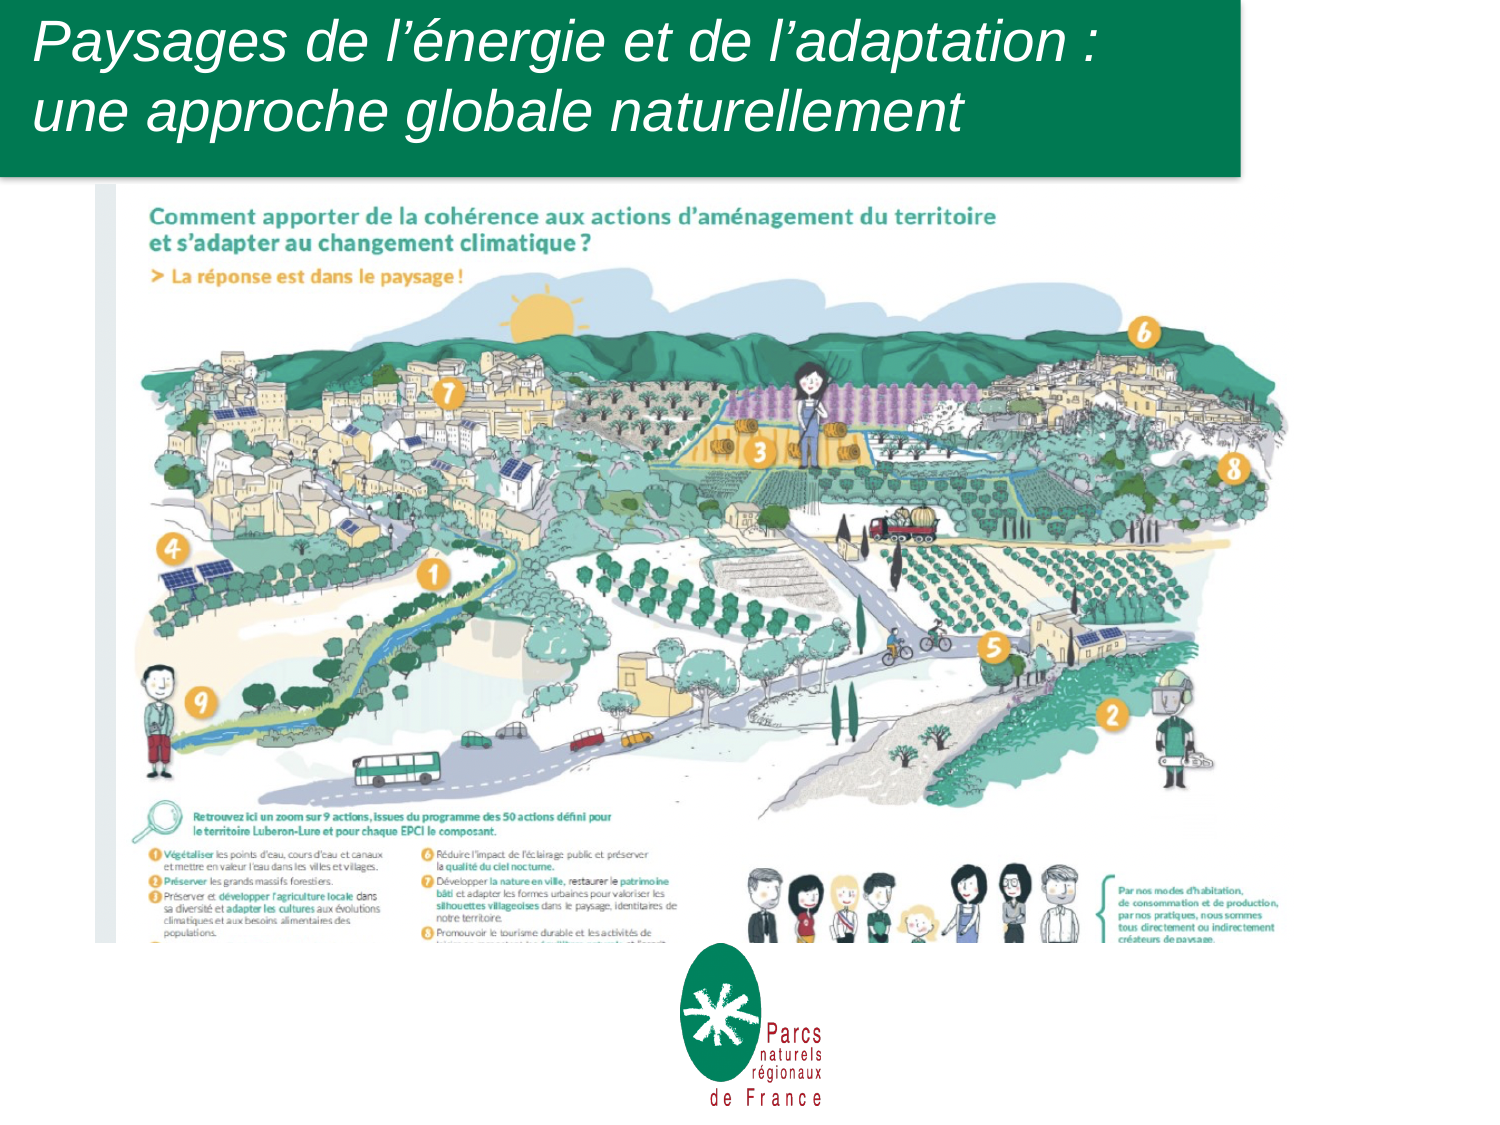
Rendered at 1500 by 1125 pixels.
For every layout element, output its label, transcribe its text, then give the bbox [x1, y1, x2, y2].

picture [680, 1035, 821, 1106]
picture [95, 184, 1294, 944]
list [17, 184, 1400, 1035]
title Paysages de l’énergie et de l’adaptation : une approche globale naturellement [17, 0, 1223, 149]
